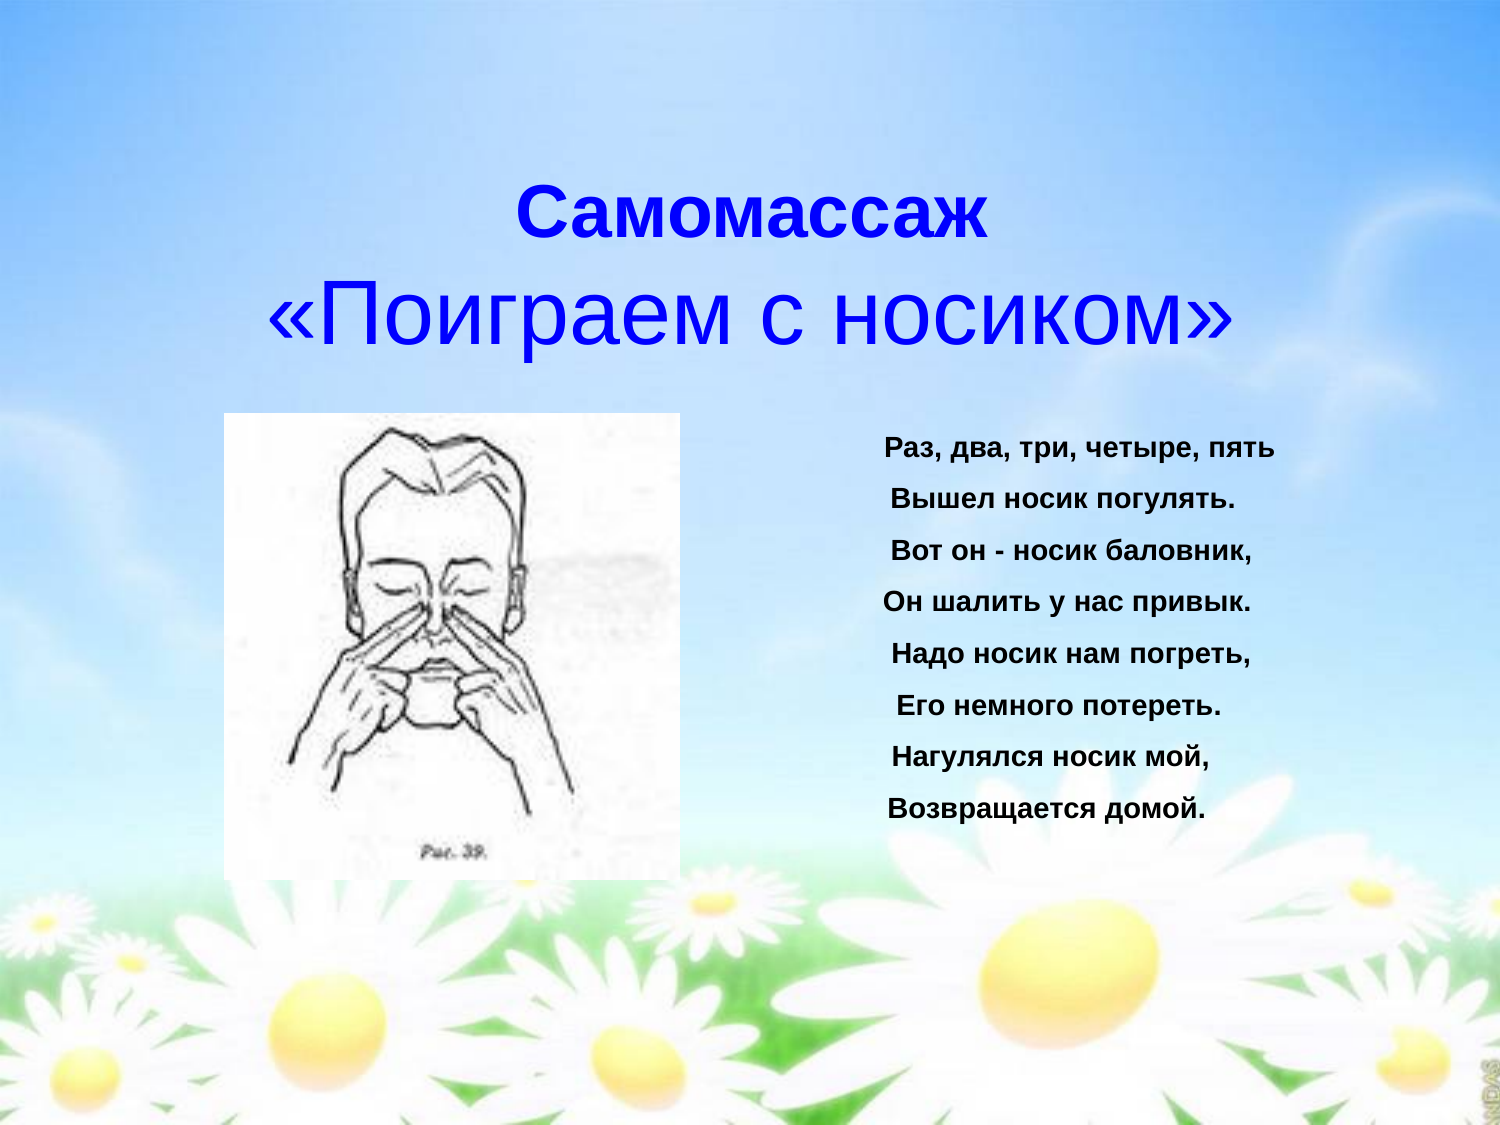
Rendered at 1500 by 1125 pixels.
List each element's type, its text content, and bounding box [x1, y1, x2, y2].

text_box Раз, два, три, четыре, пять Вышел носик погулять. Вот он - носик баловник, Он шалить у нас привык. Надо носик нам погреть, Его немного потереть. Нагулялся носик мой, Возвращается домой. [74, 21, 1425, 1005]
picture [0, 0, 1500, 1125]
